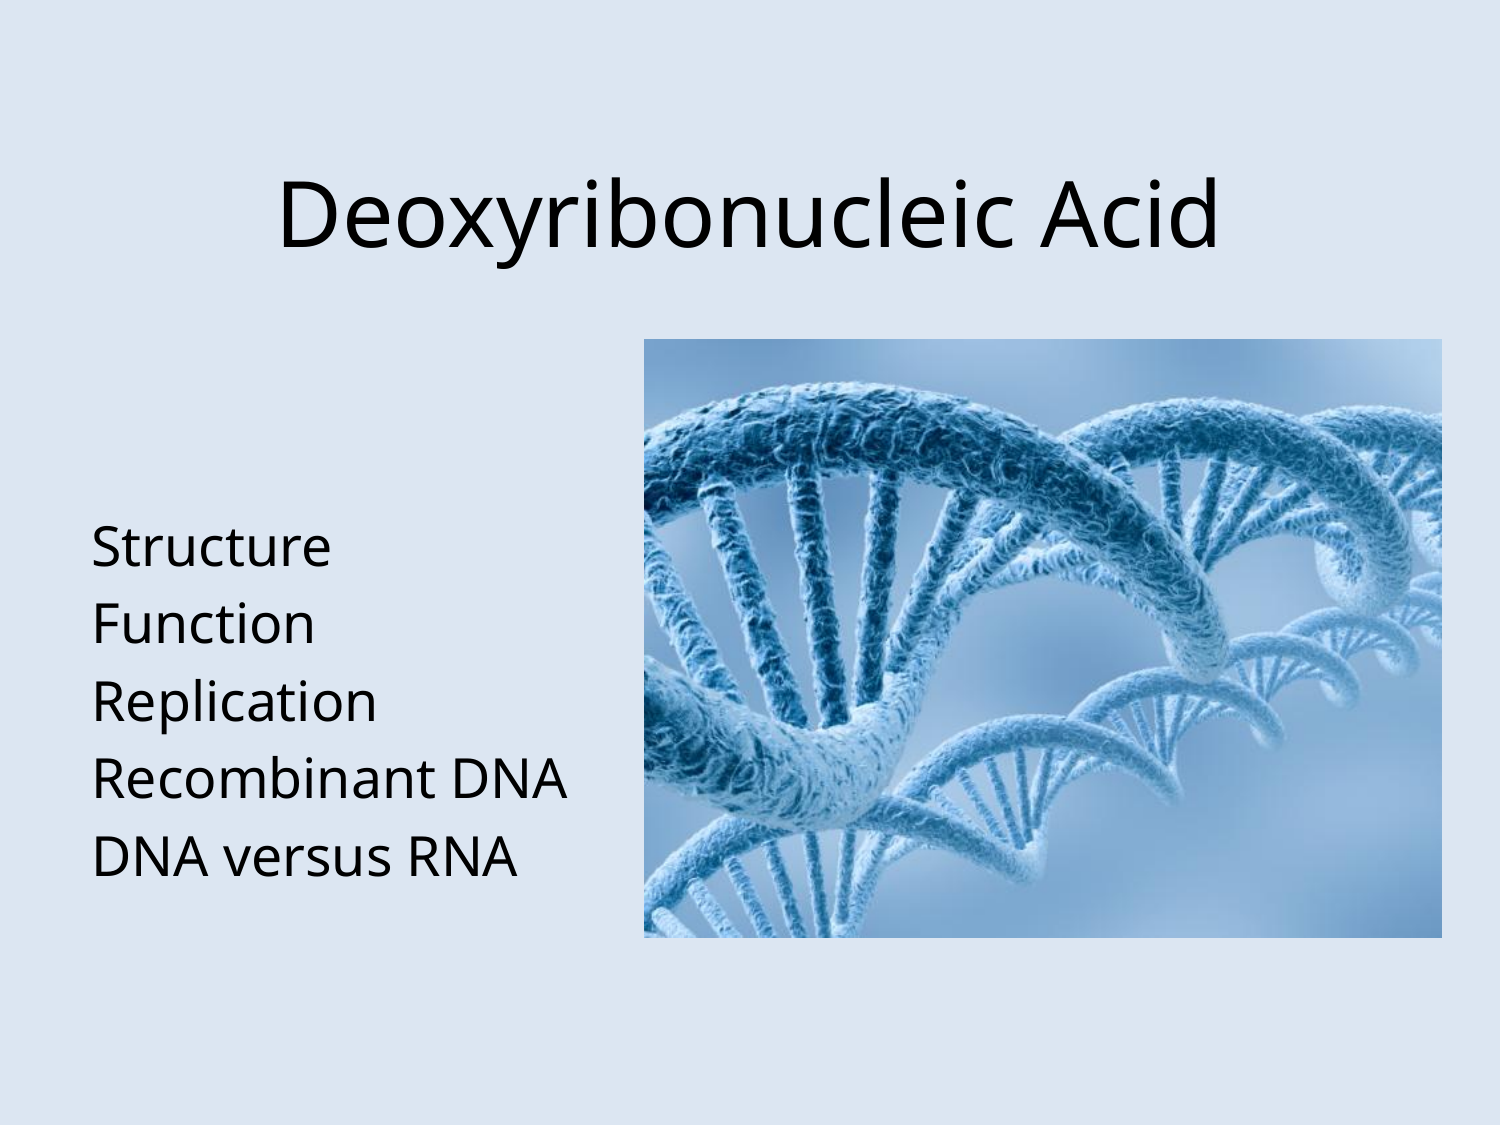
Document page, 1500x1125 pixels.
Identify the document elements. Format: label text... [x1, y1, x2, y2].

picture [644, 339, 1442, 938]
title Deoxyribonucleic Acid [112, 90, 1388, 332]
subtitle Structure Function Replication Recombinant DNA DNA versus RNA [76, 503, 632, 898]
